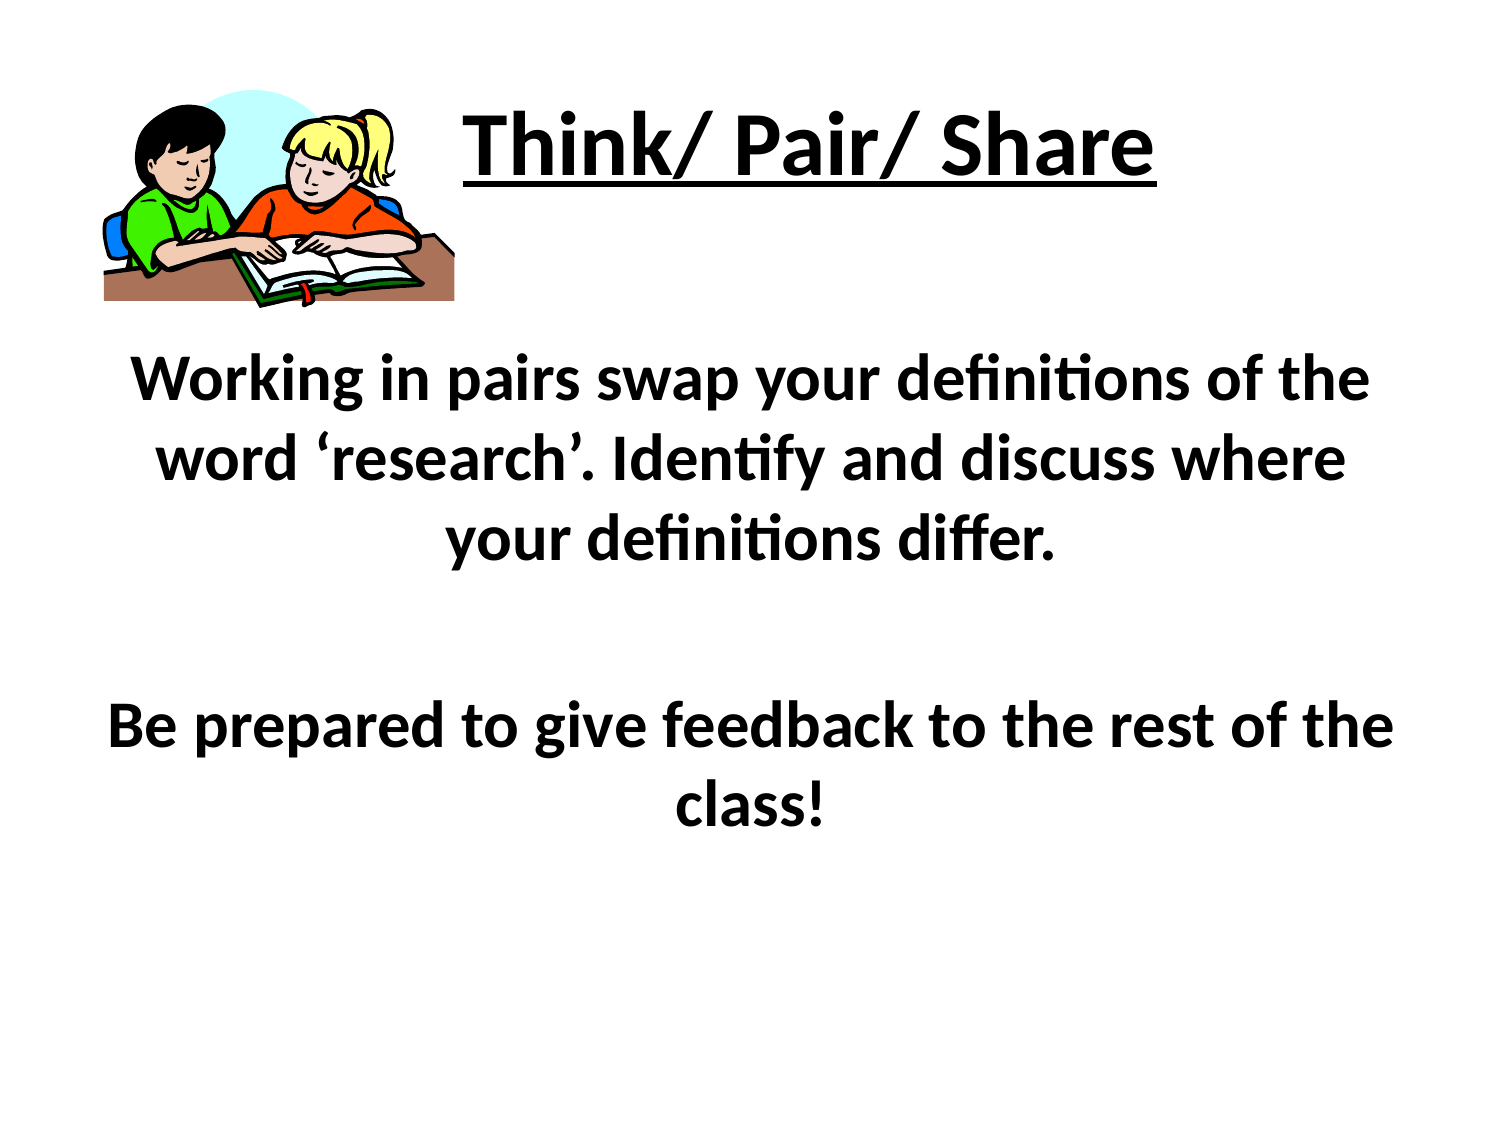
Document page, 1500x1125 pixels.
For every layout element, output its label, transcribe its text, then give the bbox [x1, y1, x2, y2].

title Think/ Pair/ Share [194, 45, 1425, 233]
list Working in pairs swap your definitions of the word ‘research’. Identify and discuss where your definitions differ. Be prepared to give feedback to the rest of the class! [76, 326, 1427, 935]
picture [100, 89, 455, 311]
